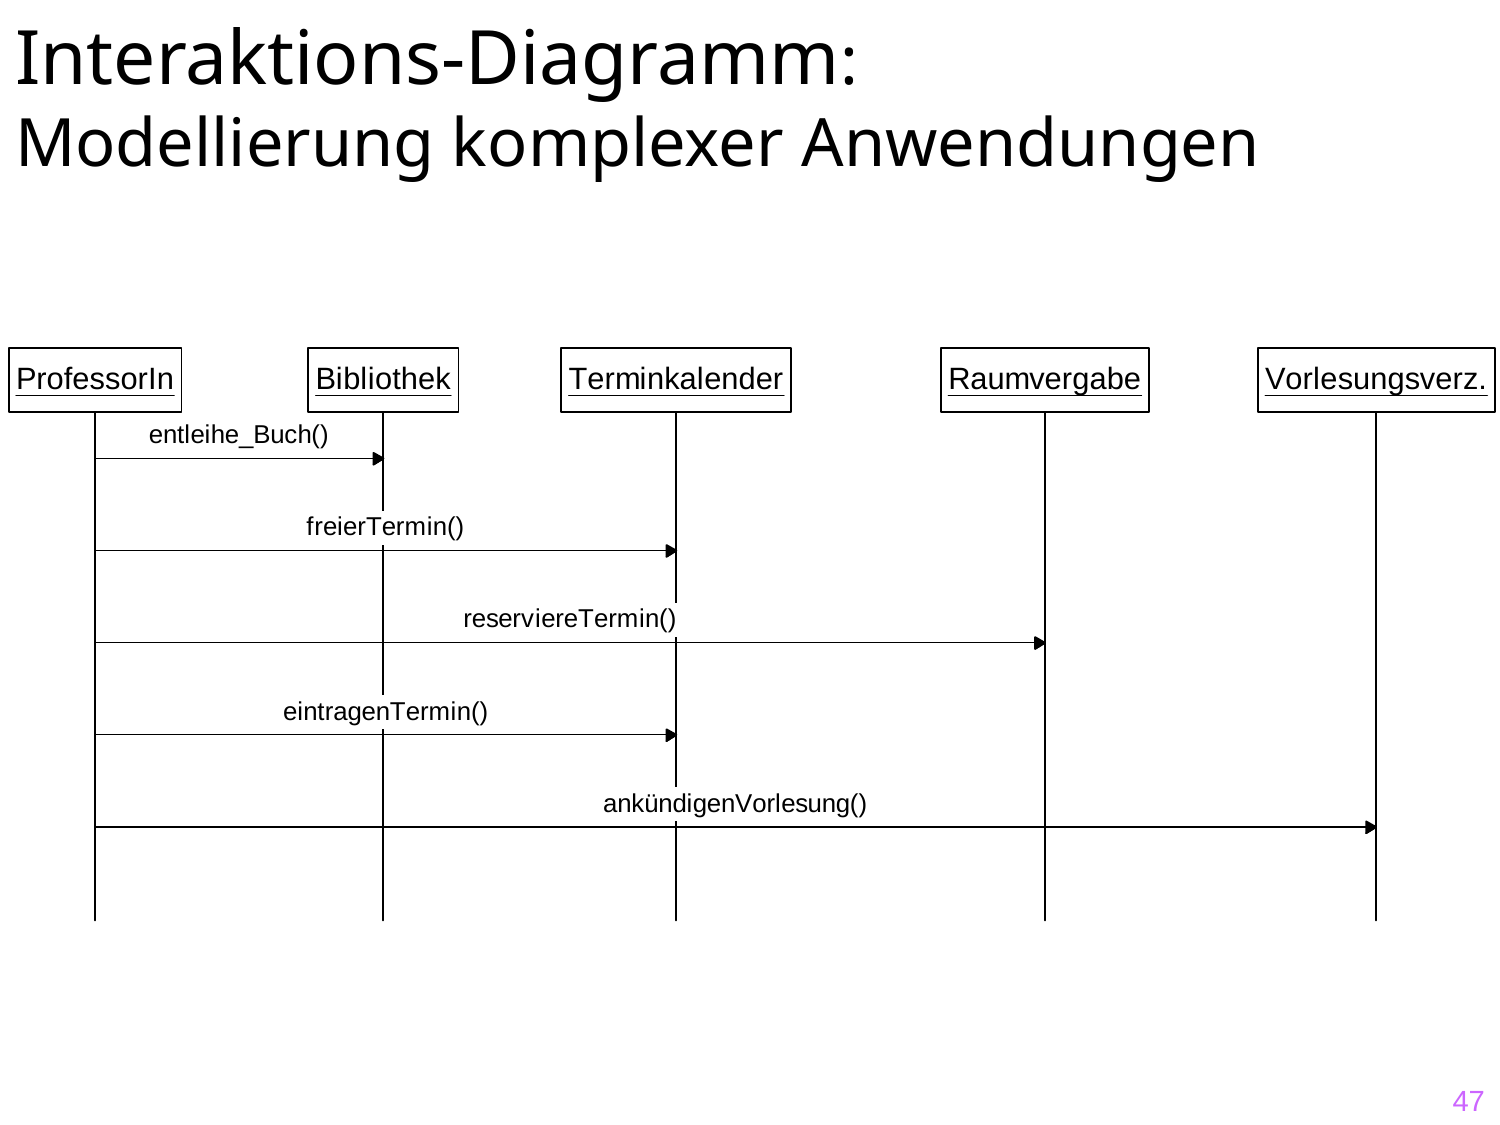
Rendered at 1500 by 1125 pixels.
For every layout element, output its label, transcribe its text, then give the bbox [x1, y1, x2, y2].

slide_number 47 [1187, 1049, 1500, 1125]
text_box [0, 284, 1500, 969]
title Interaktions-Diagramm: Modellierung komplexer Anwendungen [0, 0, 1500, 188]
